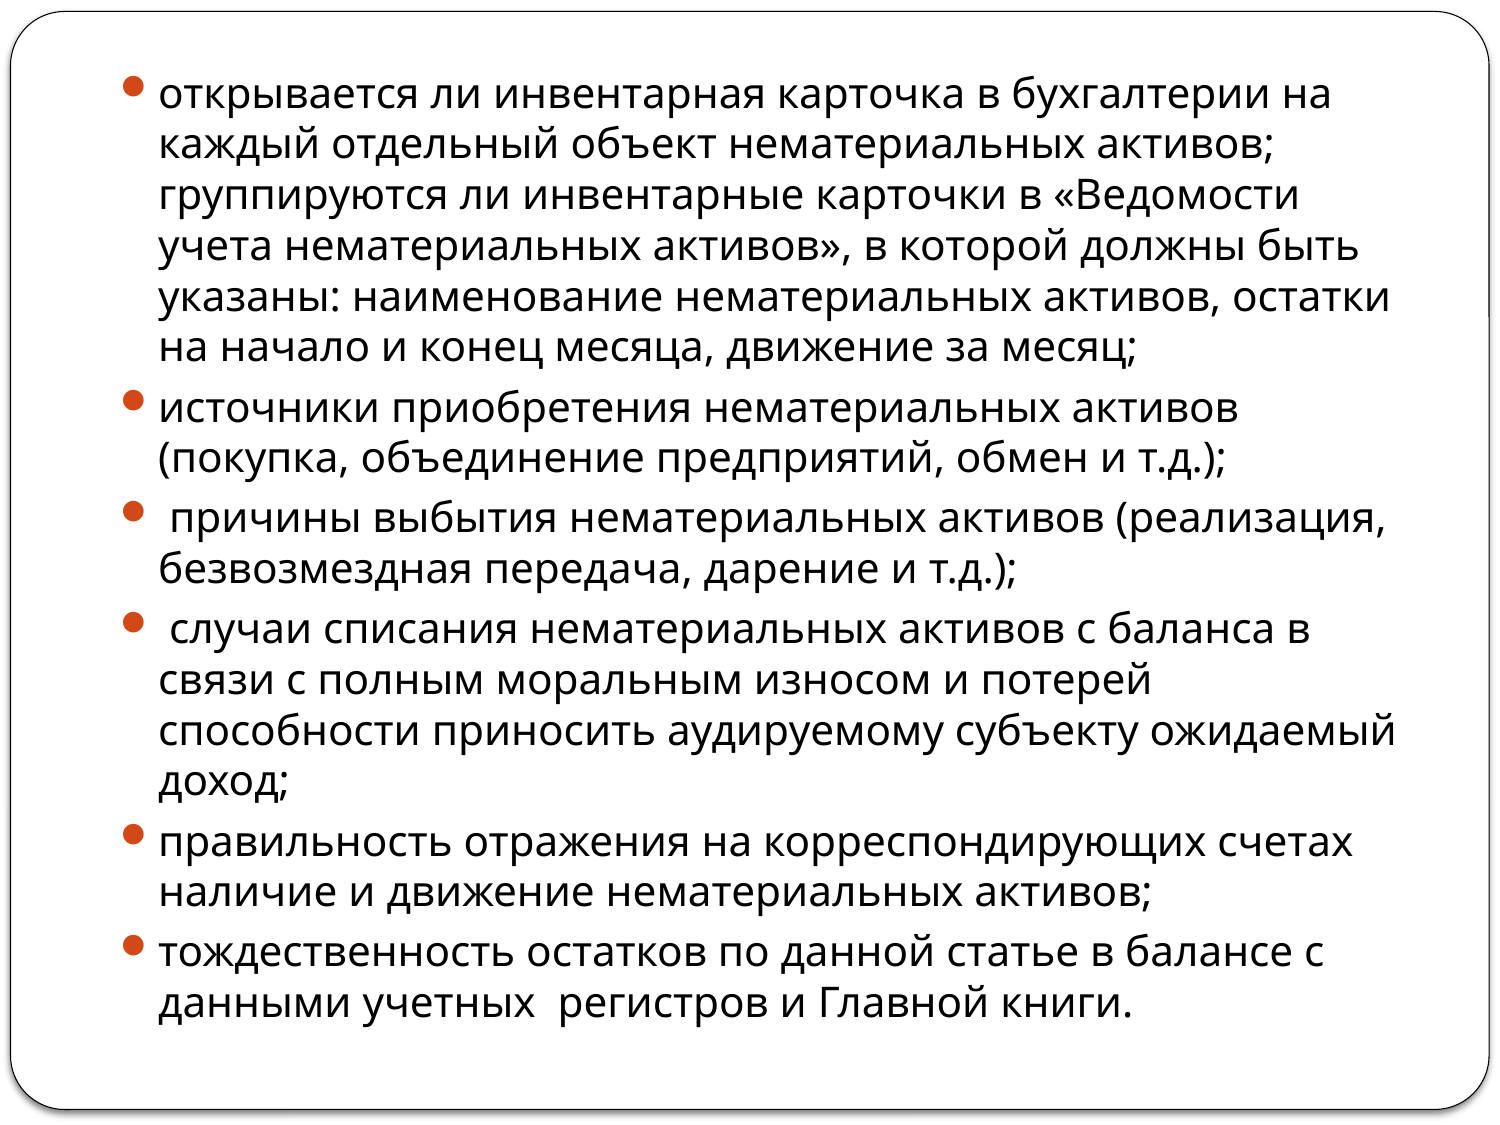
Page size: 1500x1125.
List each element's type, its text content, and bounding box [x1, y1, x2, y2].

list открывается ли инвентарная карточка в бухгалтерии на каждый отдельный объект нематериальных активов; группируются ли инвентарные карточки в «Ведомости учета нематериальных активов», в которой должны быть указаны: наименование нематериальных активов, остатки на начало и конец месяца, движение за месяц; источники приобретения нематериальных активов (покупка, объединение предприятий, обмен и т.д.); причины выбытия нематериальных активов (реализация, безвозмездная передача, дарение и т.д.); случаи списания нематериальных активов с баланса в связи с полным моральным износом и потерей способности приносить аудируемому субъекту ожидаемый доход; правильность отражения на корреспондирующих счетах наличие и движение нематериальных активов; тождественность остатков по данной статье в балансе с данными учетных регистров и Главной книги. [105, 58, 1425, 1055]
